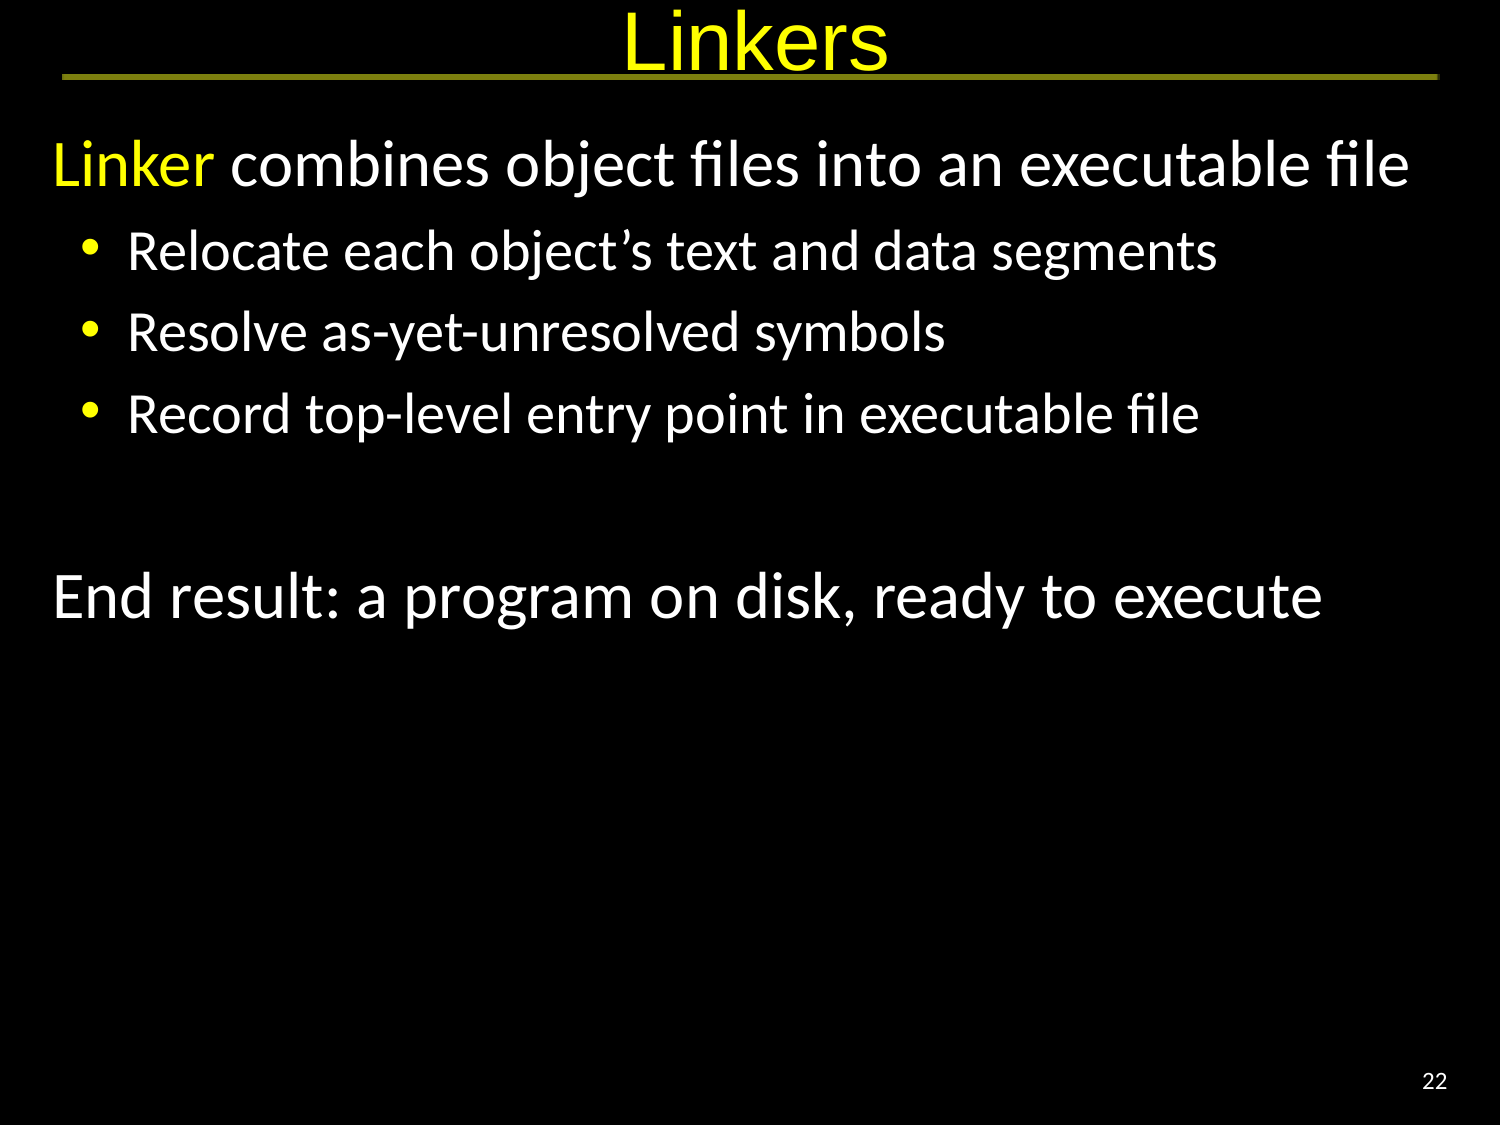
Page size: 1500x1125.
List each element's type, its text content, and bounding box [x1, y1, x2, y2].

title Linkers [50, 0, 1463, 75]
list Linker combines object files into an executable file Relocate each object’s text and data segments Resolve as-yet-unresolved symbols Record top-level entry point in executable file End result: a program on disk, ready to execute [37, 112, 1463, 1063]
picture [62, 75, 1440, 80]
